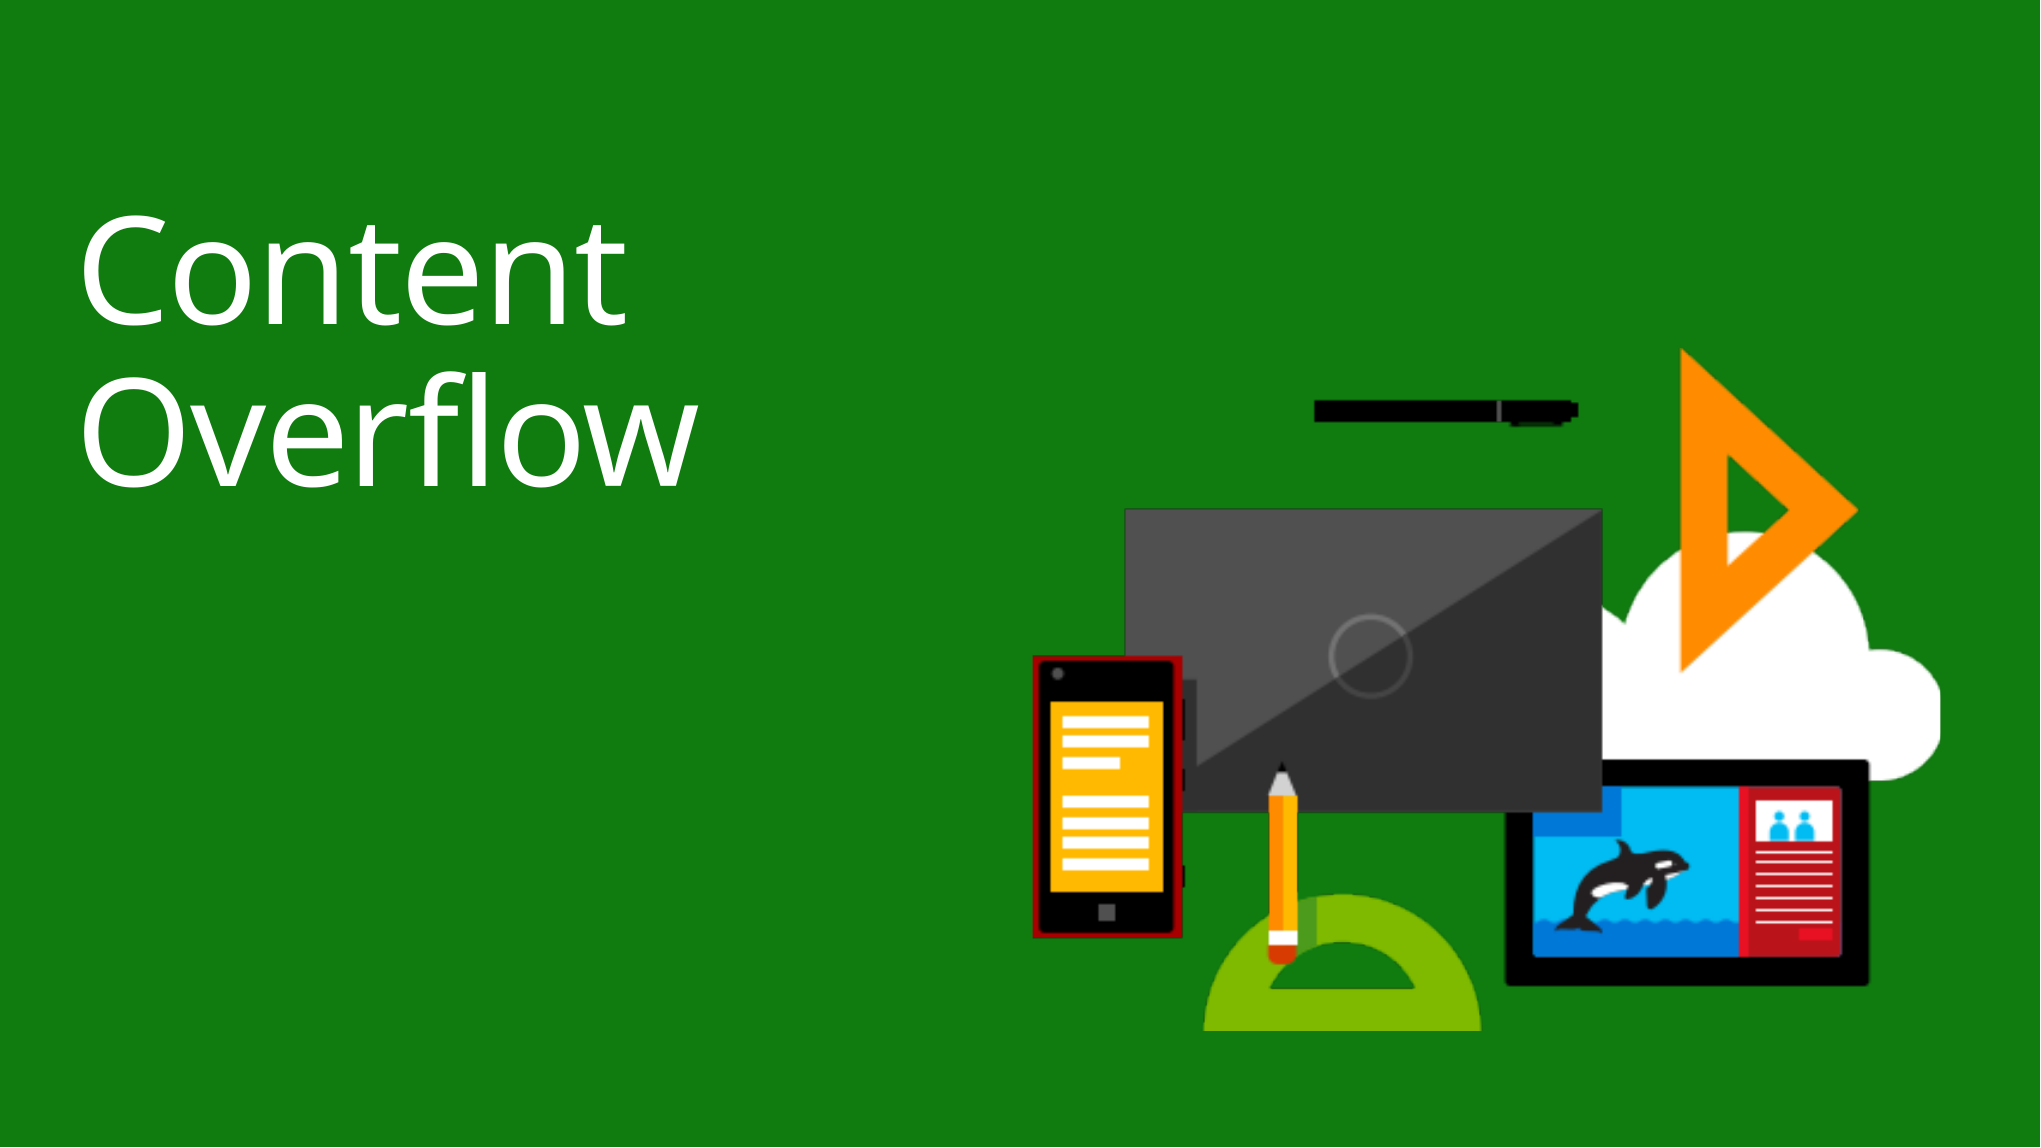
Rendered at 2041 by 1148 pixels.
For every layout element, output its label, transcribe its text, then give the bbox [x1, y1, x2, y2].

title Content Overflow [60, 180, 1260, 377]
